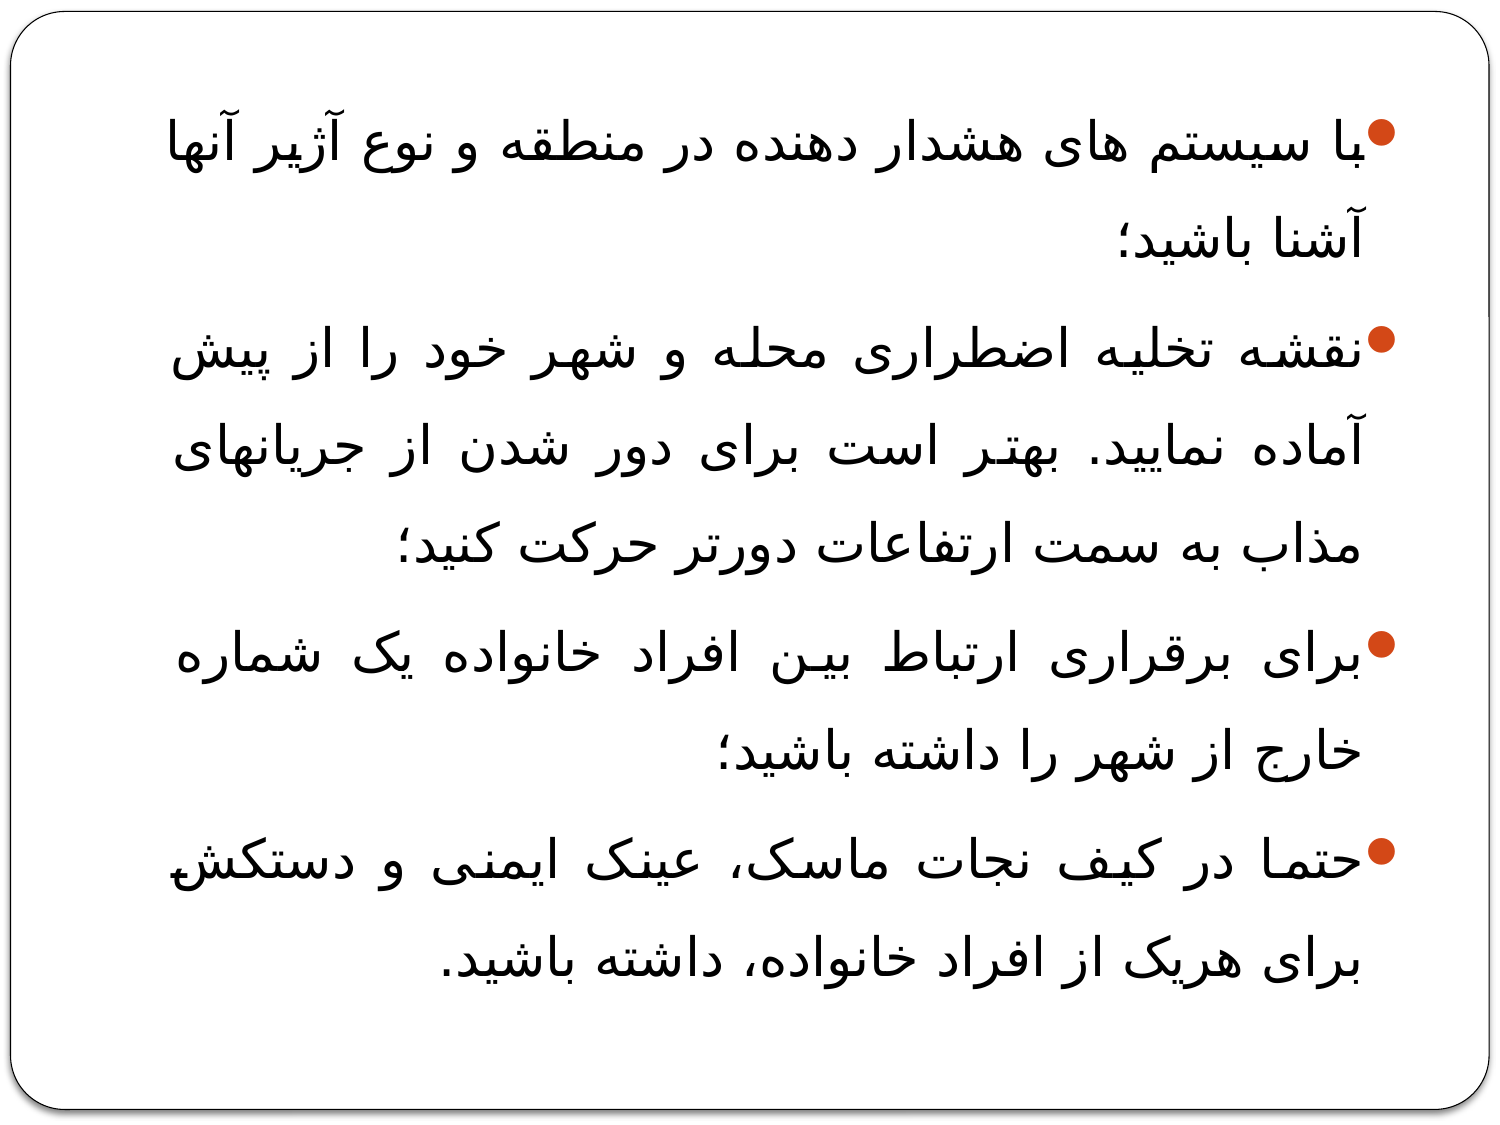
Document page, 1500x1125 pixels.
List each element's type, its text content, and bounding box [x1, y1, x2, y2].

list با سیستم های هشدار دهنده در منطقه و نوع آژیر آنها آشنا باشید؛ نقشه تخلیه اضطراری محله و شهر خود را از پیش آماده نمایید. بهتر است برای دور شدن از جریانهای مذاب به سمت ارتفاعات دورتر حرکت کنید؛ برای برقراری ارتباط بین افراد خانواده یک شماره خارج از شهر را داشته باشید؛ حتما در کیف نجات ماسک، عینک ایمنی و دستکش برای هریک از افراد خانواده، داشته باشید. [150, 66, 1425, 988]
